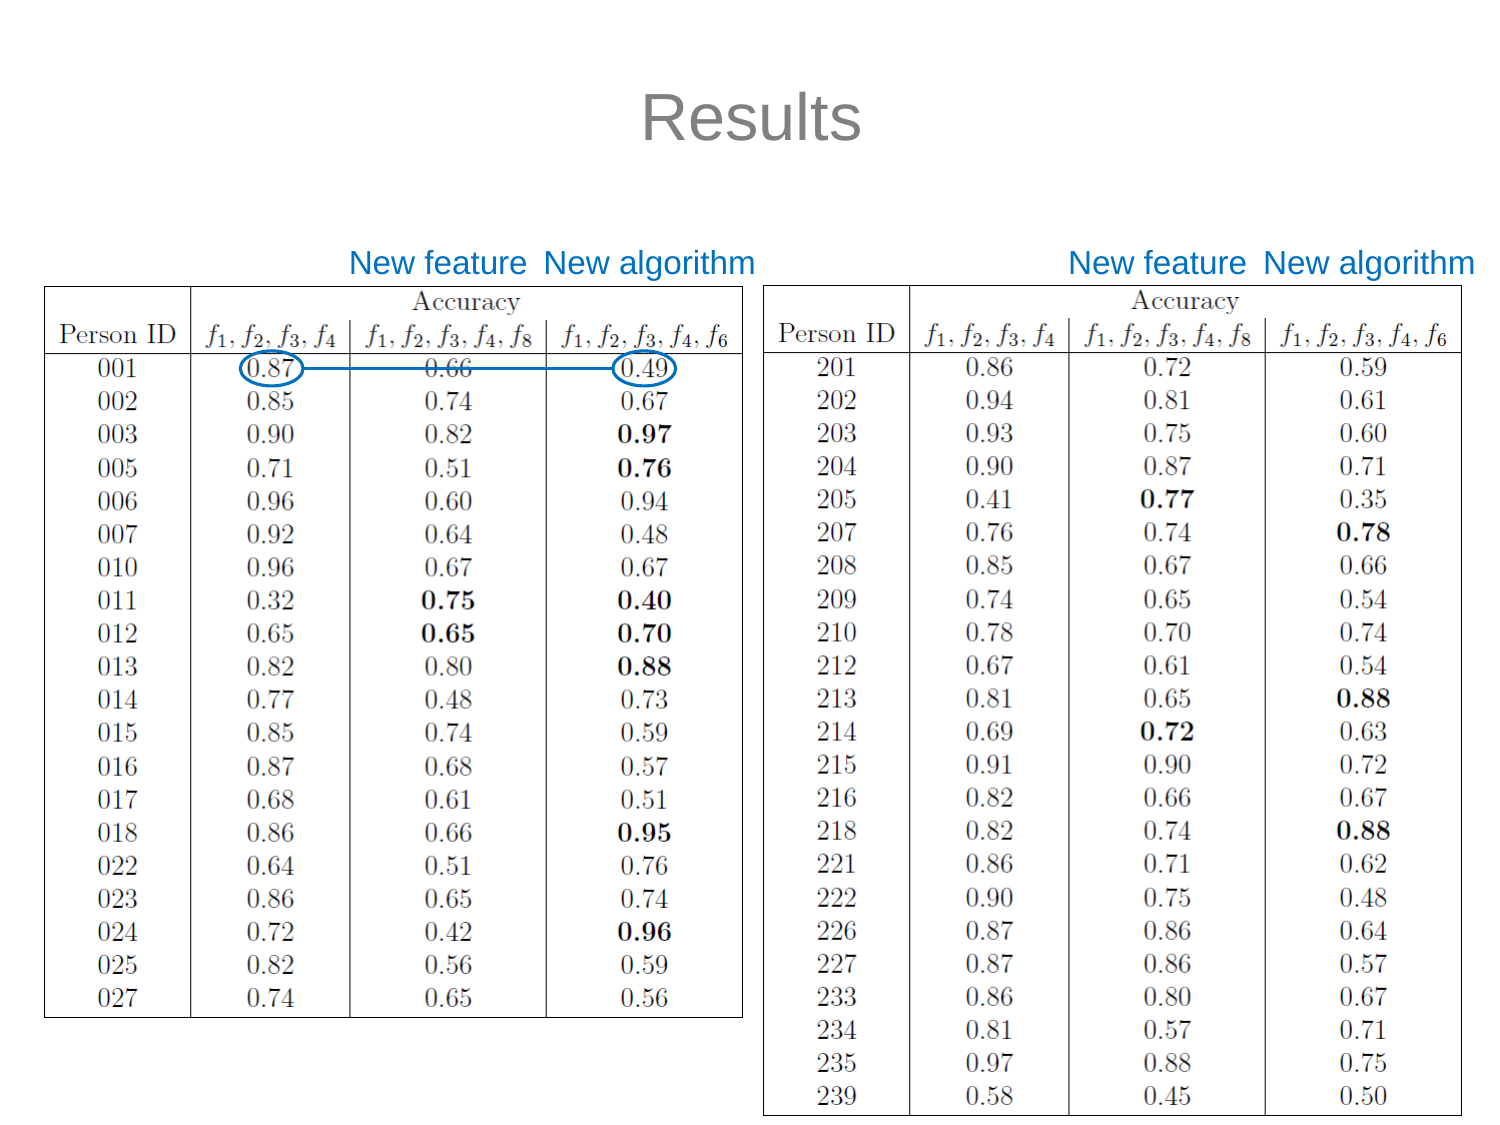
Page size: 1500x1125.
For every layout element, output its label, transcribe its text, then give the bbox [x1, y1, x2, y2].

text_box Results [301, 66, 1202, 162]
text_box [240, 350, 676, 386]
text_box New feature [1053, 234, 1248, 279]
text_box New algorithm [1248, 233, 1493, 289]
text_box New feature [333, 233, 528, 276]
text_box New algorithm [528, 233, 773, 279]
picture [27, 276, 1481, 1125]
